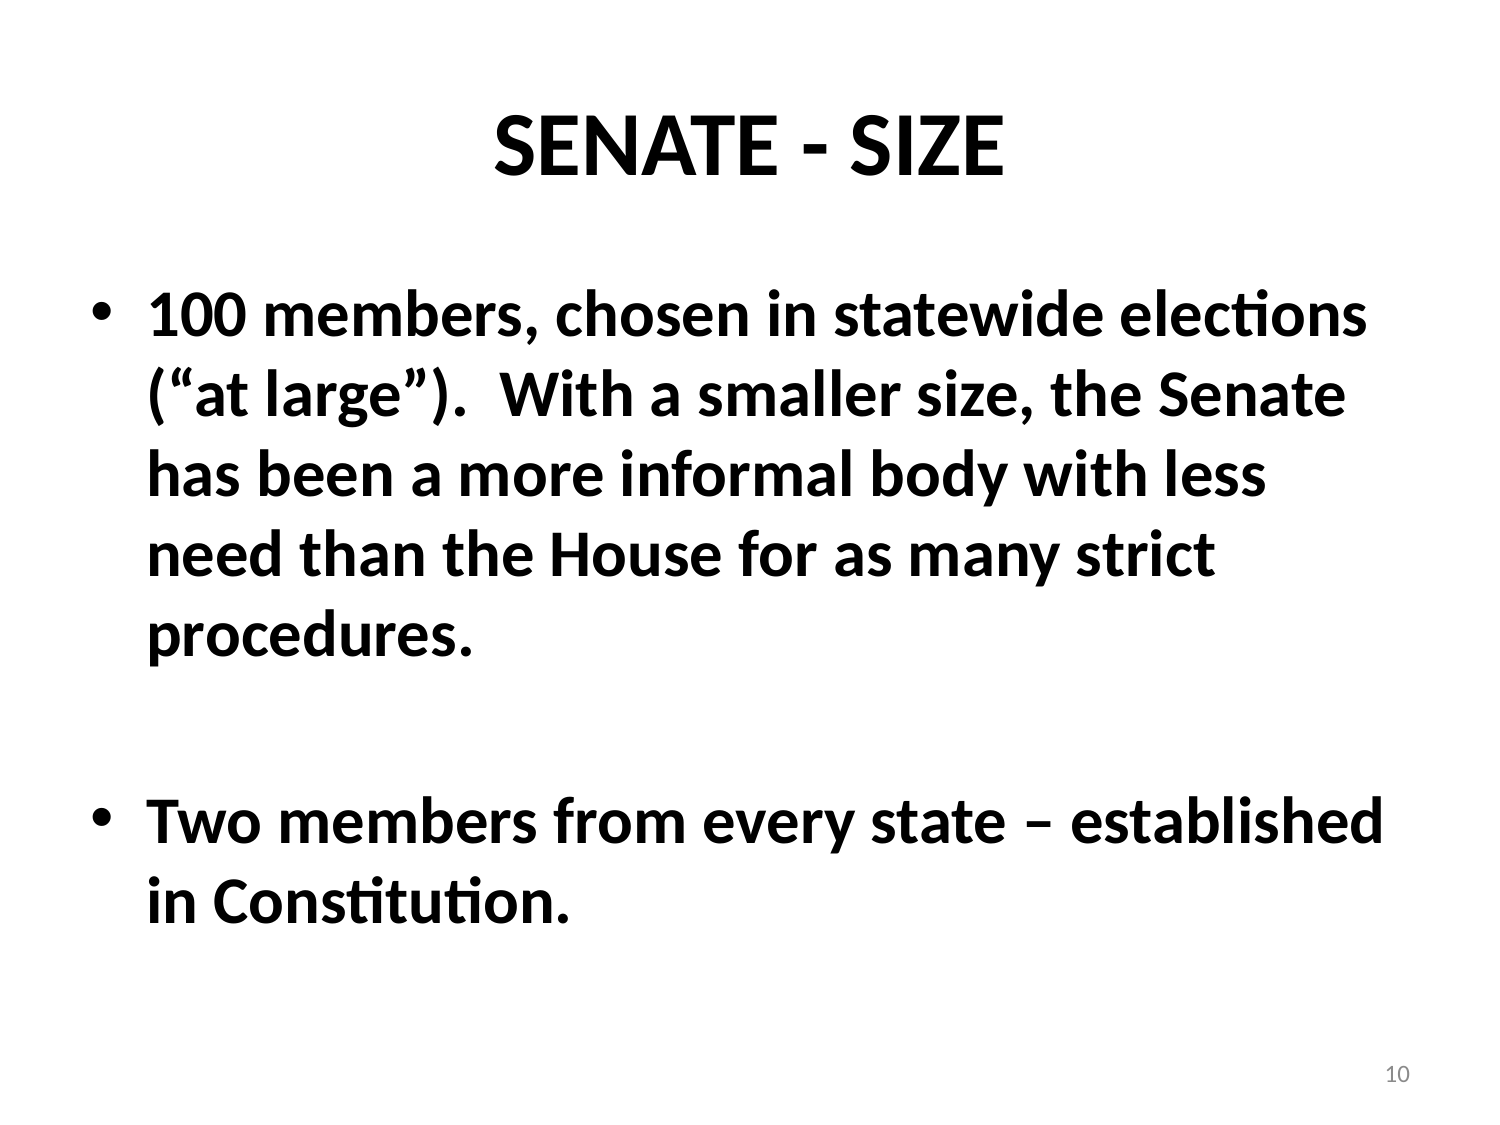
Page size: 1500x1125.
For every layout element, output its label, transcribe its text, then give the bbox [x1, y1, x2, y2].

list 100 members, chosen in statewide elections (“at large”). With a smaller size, the Senate has been a more informal body with less need than the House for as many strict procedures. Two members from every state – established in Constitution. [75, 262, 1425, 1005]
slide_number 10 [1074, 1042, 1425, 1103]
title SENATE - SIZE [75, 45, 1425, 233]
